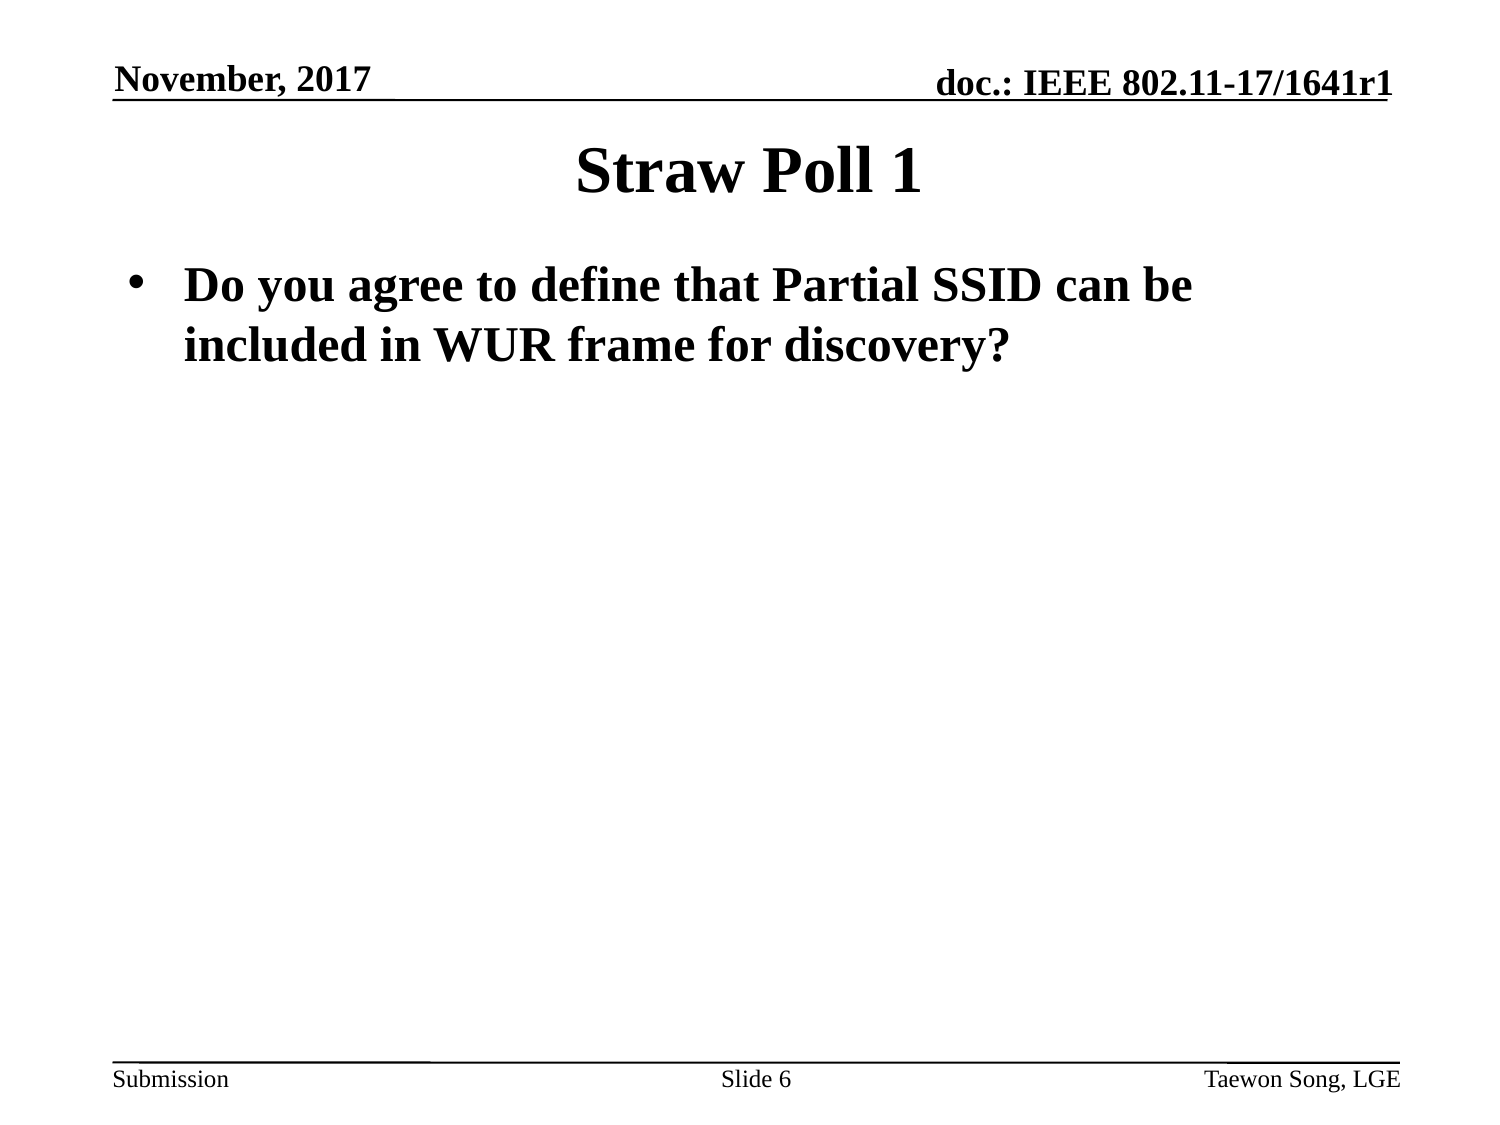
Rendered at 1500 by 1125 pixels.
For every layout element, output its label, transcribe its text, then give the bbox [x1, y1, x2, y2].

slide_number Slide 6 [712, 1061, 800, 1123]
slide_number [114, 54, 423, 100]
title Straw Poll 1 [112, 112, 1388, 221]
list Do you agree to define that Partial SSID can be included in WUR frame for discovery? [112, 243, 1388, 1000]
footer Taewon Song, LGE [878, 1061, 1402, 1093]
